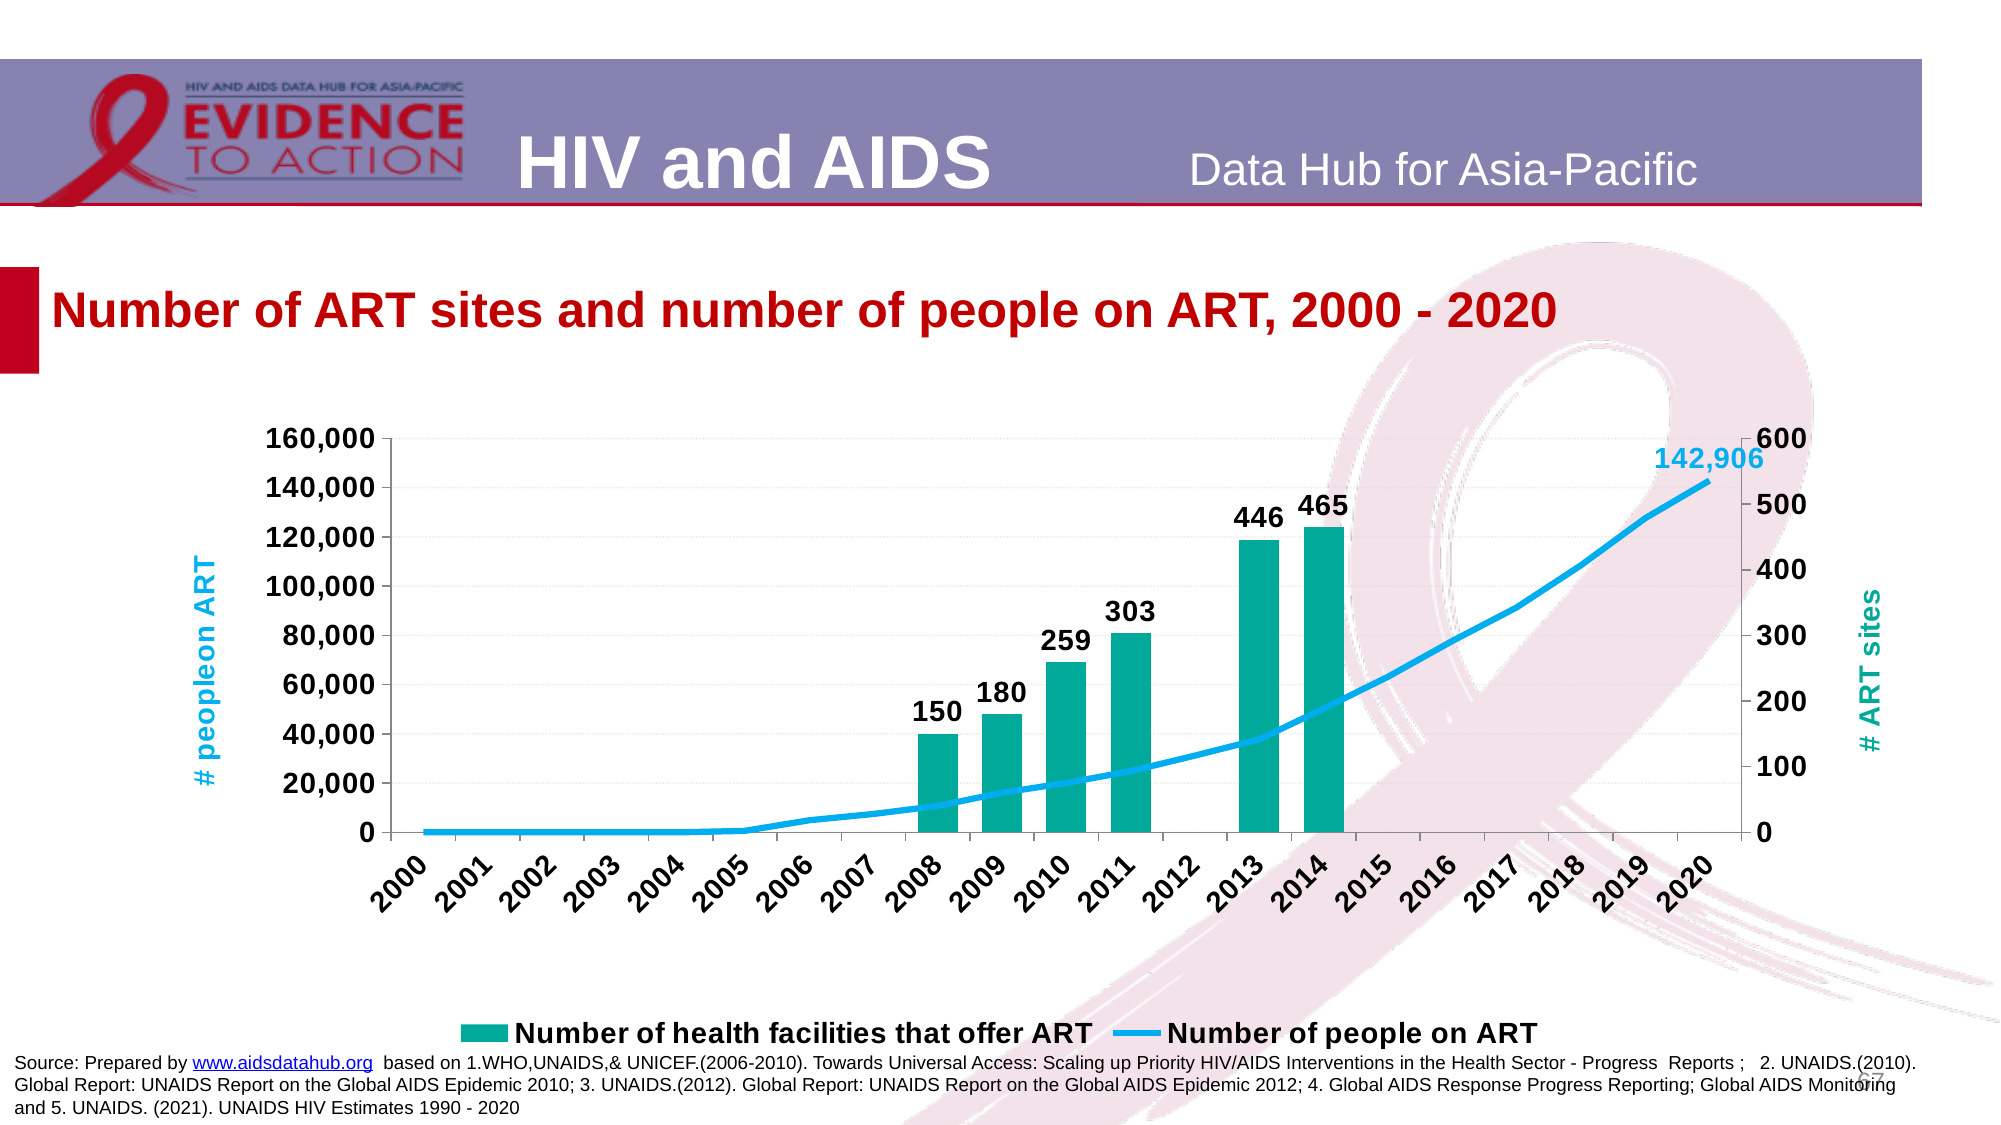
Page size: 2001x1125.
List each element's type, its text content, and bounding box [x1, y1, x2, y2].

chart [99, 380, 1901, 1056]
text_box Source: Prepared by www.aidsdatahub.org based on 1.WHO,UNAIDS,& UNICEF.(2006-2010). Towards Universal Access: Scaling up Priority HIV/AIDS Interventions in the Health Sector - Progress Reports ; 2. UNAIDS.(2010). Global Report: UNAIDS Report on the Global AIDS Epidemic 2010; 3. UNAIDS.(2012). Global Report: UNAIDS Report on the Global AIDS Epidemic 2012; 4. Global AIDS Response Progress Reporting; Global AIDS Monitoring and 5. UNAIDS. (2021). UNAIDS HIV Estimates 1990 - 2020 [0, 1042, 1938, 1125]
picture [706, 181, 2000, 1125]
picture [11, 74, 469, 207]
title Number of ART sites and number of people on ART, 2000 - 2020 [36, 269, 1875, 353]
